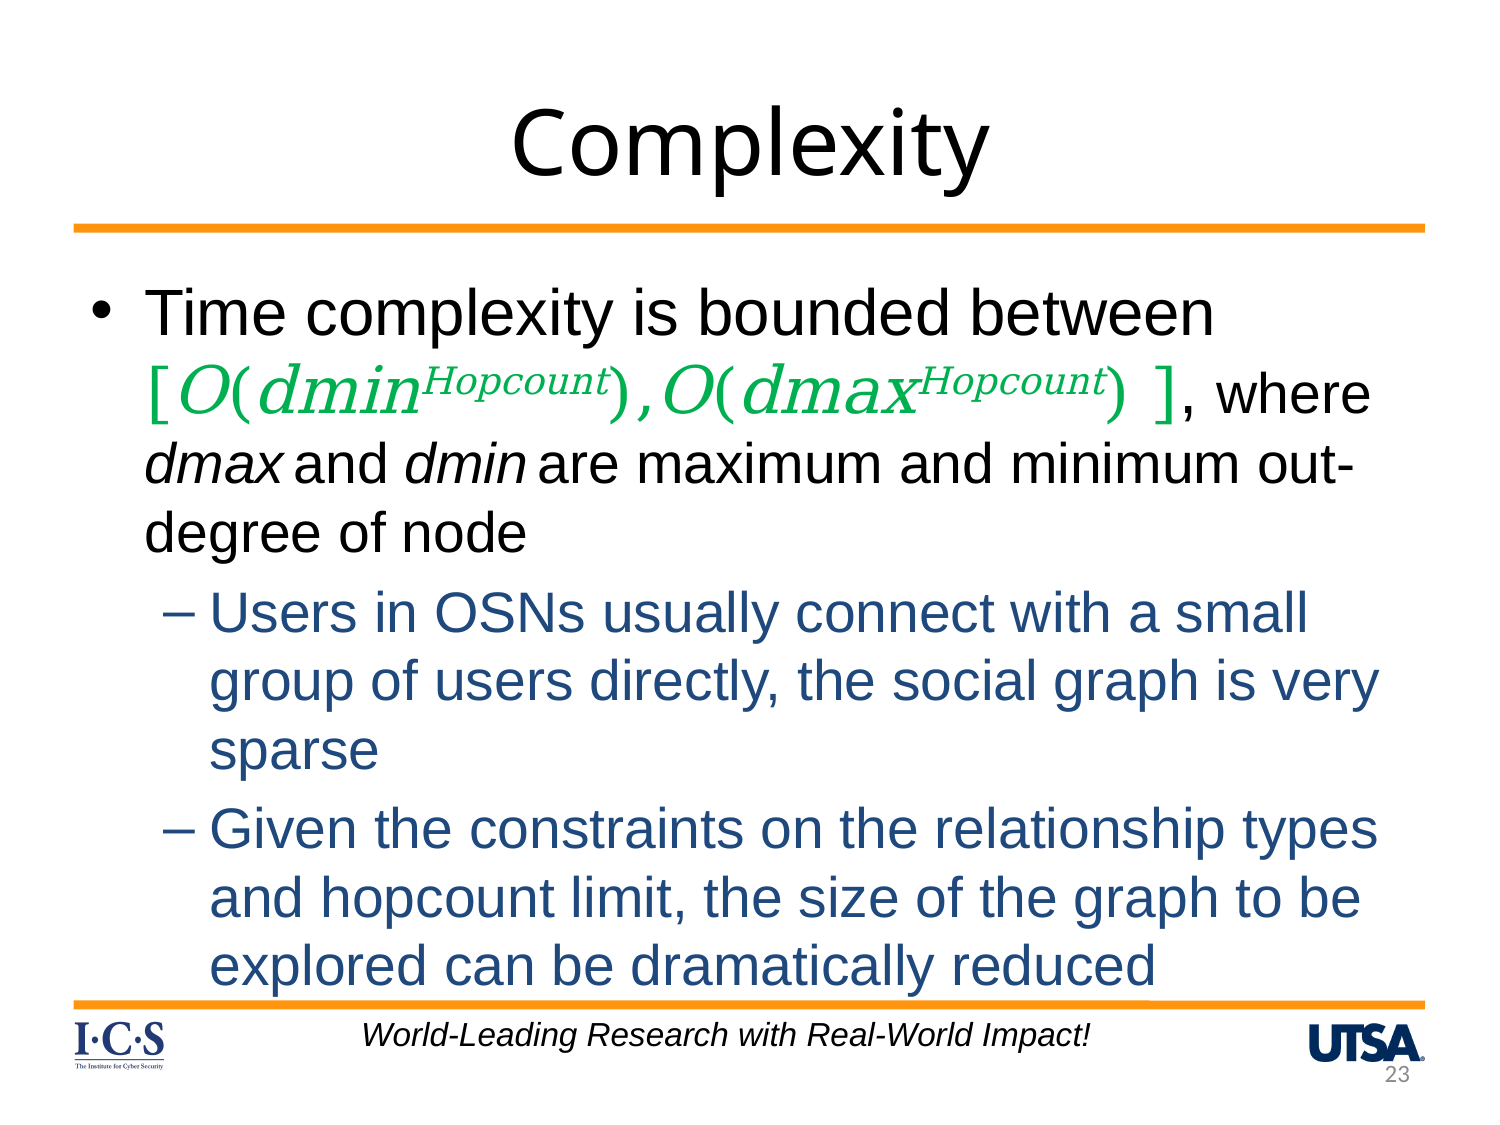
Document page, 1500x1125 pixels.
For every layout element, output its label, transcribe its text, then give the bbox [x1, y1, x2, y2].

list Time complexity is bounded between [O(dminHopcount),O(dmaxHopcount) ], where dmax and dmin are maximum and minimum out-degree of node Users in OSNs usually connect with a small group of users directly, the social graph is very sparse Given the constraints on the relationship types and hopcount limit, the size of the graph to be explored can be dramatically reduced [75, 262, 1425, 1005]
picture [1309, 1023, 1425, 1042]
picture [73, 1014, 165, 1071]
title Complexity [75, 45, 1425, 233]
slide_number 23 [1074, 1042, 1425, 1103]
text_box World-Leading Research with Real-World Impact! [346, 1005, 1108, 1061]
